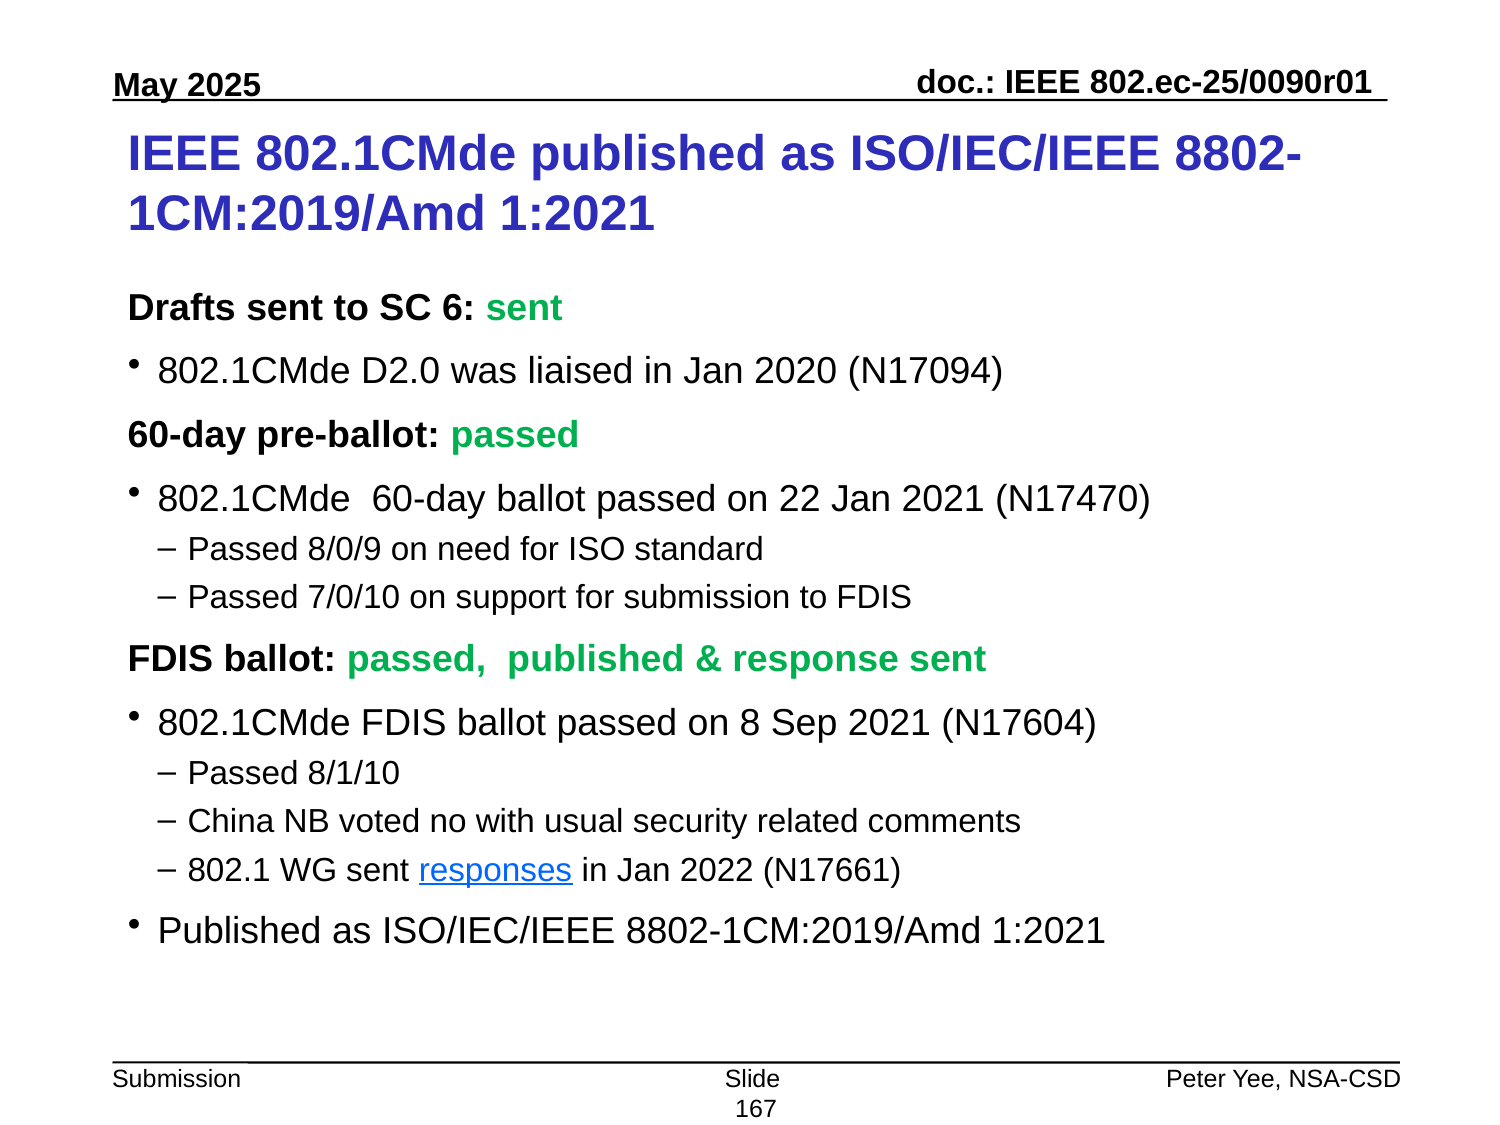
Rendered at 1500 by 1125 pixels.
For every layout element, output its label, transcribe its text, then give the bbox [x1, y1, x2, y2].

slide_number Slide 167 [709, 1061, 803, 1093]
footer Peter Yee, NSA-CSD [1164, 1061, 1402, 1093]
title IEEE 802.1CMde published as ISO/IEC/IEEE 8802-1CM:2019/Amd 1:2021 [112, 112, 1388, 275]
list Drafts sent to SC 6: sent 802.1CMde D2.0 was liaised in Jan 2020 (N17094) 60-day pre-ballot: passed 802.1CMde 60-day ballot passed on 22 Jan 2021 (N17470) Passed 8/0/9 on need for ISO standard Passed 7/0/10 on support for submission to FDIS FDIS ballot: passed, published & response sent 802.1CMde FDIS ballot passed on 8 Sep 2021 (N17604) Passed 8/1/10 China NB voted no with usual security related comments 802.1 WG sent responses in Jan 2022 (N17661) Published as ISO/IEC/IEEE 8802-1CM:2019/Amd 1:2021 [112, 275, 1388, 950]
